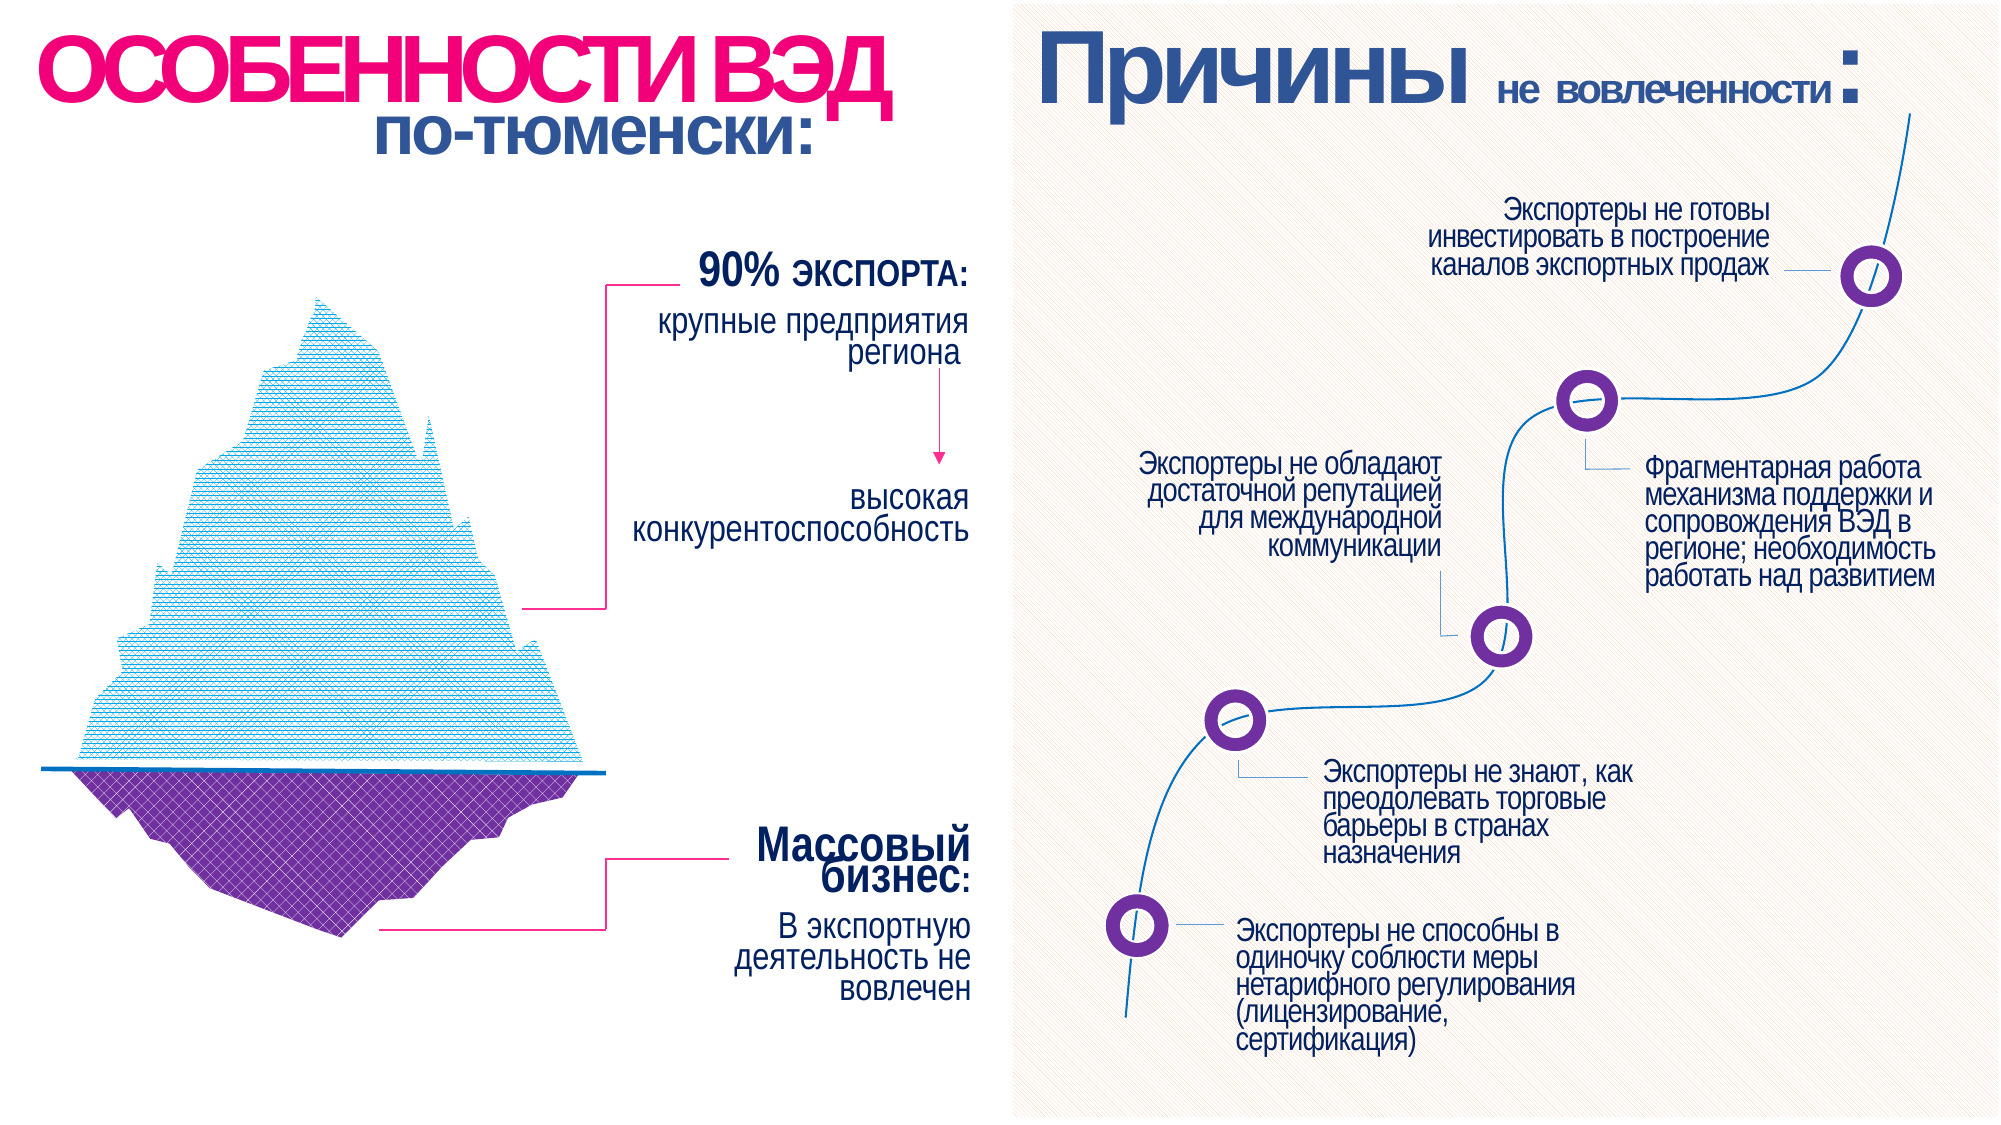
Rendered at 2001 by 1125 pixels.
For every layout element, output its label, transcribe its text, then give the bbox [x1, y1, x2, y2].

text_box [1201, 686, 1269, 754]
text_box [41, 258, 987, 1125]
text_box [1553, 367, 1621, 435]
text_box [1837, 242, 1905, 310]
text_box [1238, 759, 1309, 778]
text_box [1468, 603, 1536, 671]
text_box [1440, 571, 1458, 637]
text_box [1124, 113, 1911, 1018]
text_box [1585, 438, 1630, 470]
text_box Экспортеры не обладают достаточной репутацией для международной коммуникации [1111, 446, 1457, 570]
text_box Фрагментарная работа механизма поддержки и сопровождения ВЭД в регионе; необходимость работать над развитием [1629, 450, 2000, 601]
text_box [1103, 892, 1171, 960]
text_box Экспортеры не готовы инвестировать в построение каналов экспортных продаж [1374, 192, 1785, 289]
text_box по-тюменски: [0, 104, 833, 176]
text_box ОСОБЕННОСТИ ВЭД [0, 34, 910, 129]
text_box [1010, 1, 2000, 1120]
text_box Экспортеры не знают, как преодолевать торговые барьеры в странах назначения [1308, 754, 1676, 878]
text_box Причины не вовлеченности: [1020, 60, 1900, 132]
text_box Экспортеры не способны в одиночку соблюсти меры нетарифного регулирования (лицензирование, сертификация) [1220, 913, 1626, 1092]
